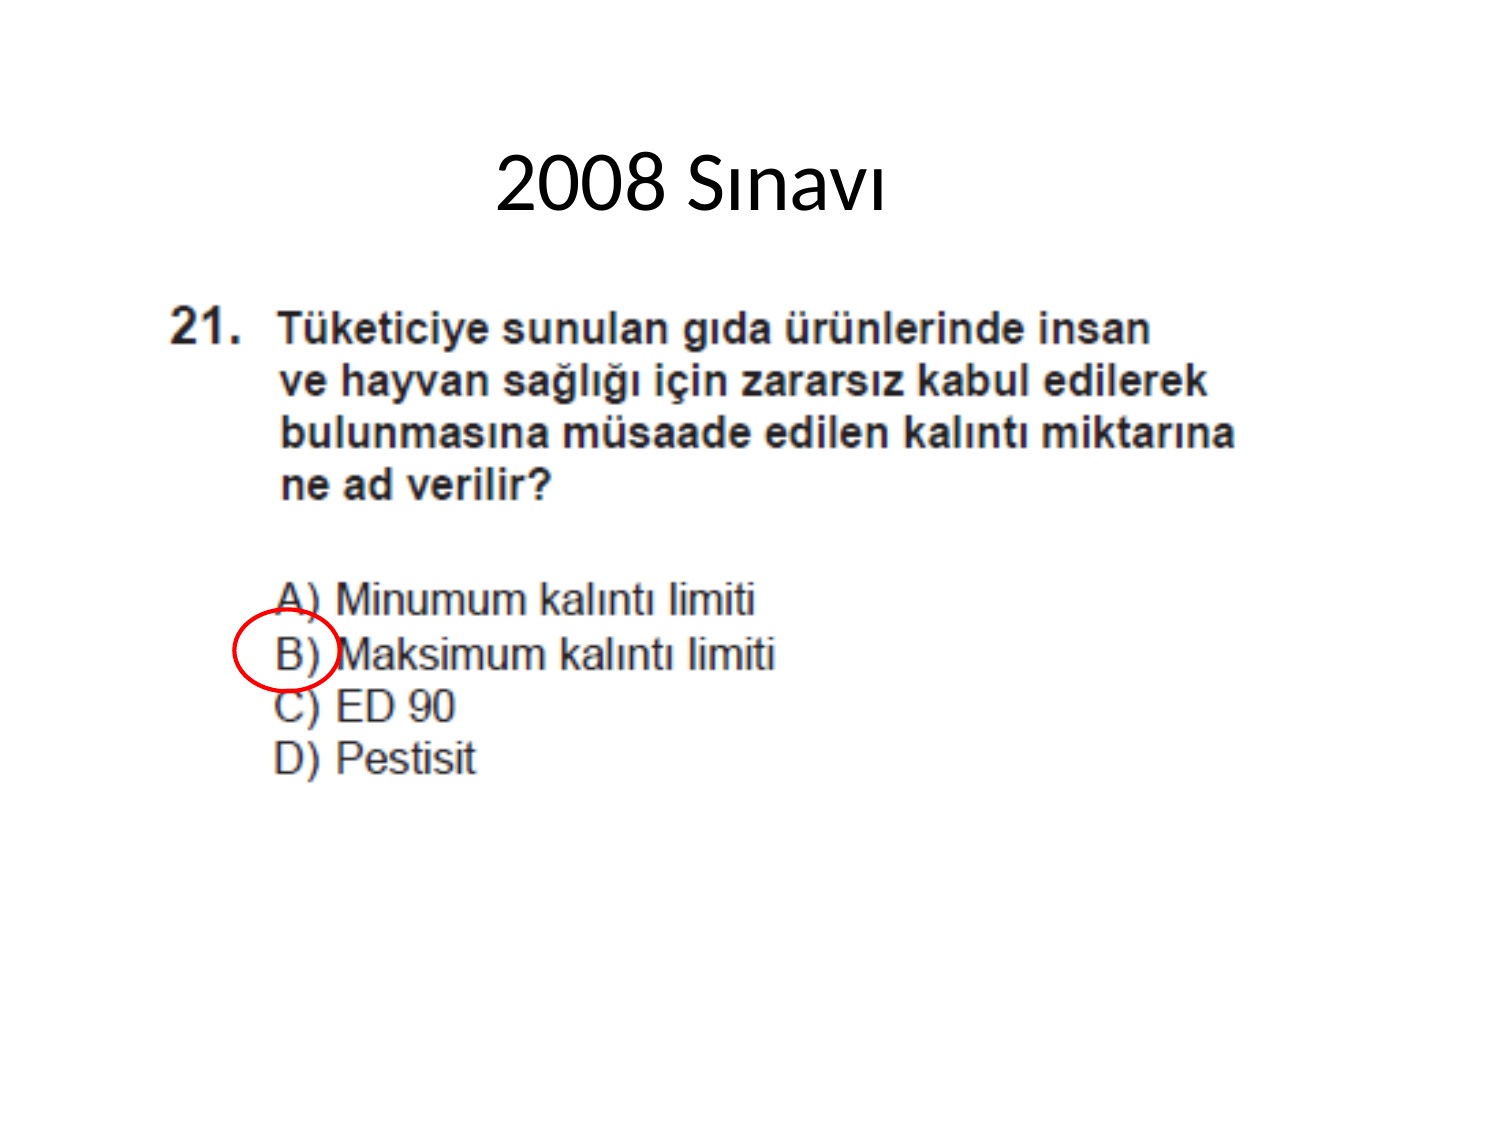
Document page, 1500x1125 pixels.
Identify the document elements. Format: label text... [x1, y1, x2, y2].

picture [163, 268, 1337, 857]
text_box 2008 Sınavı [468, 117, 914, 235]
